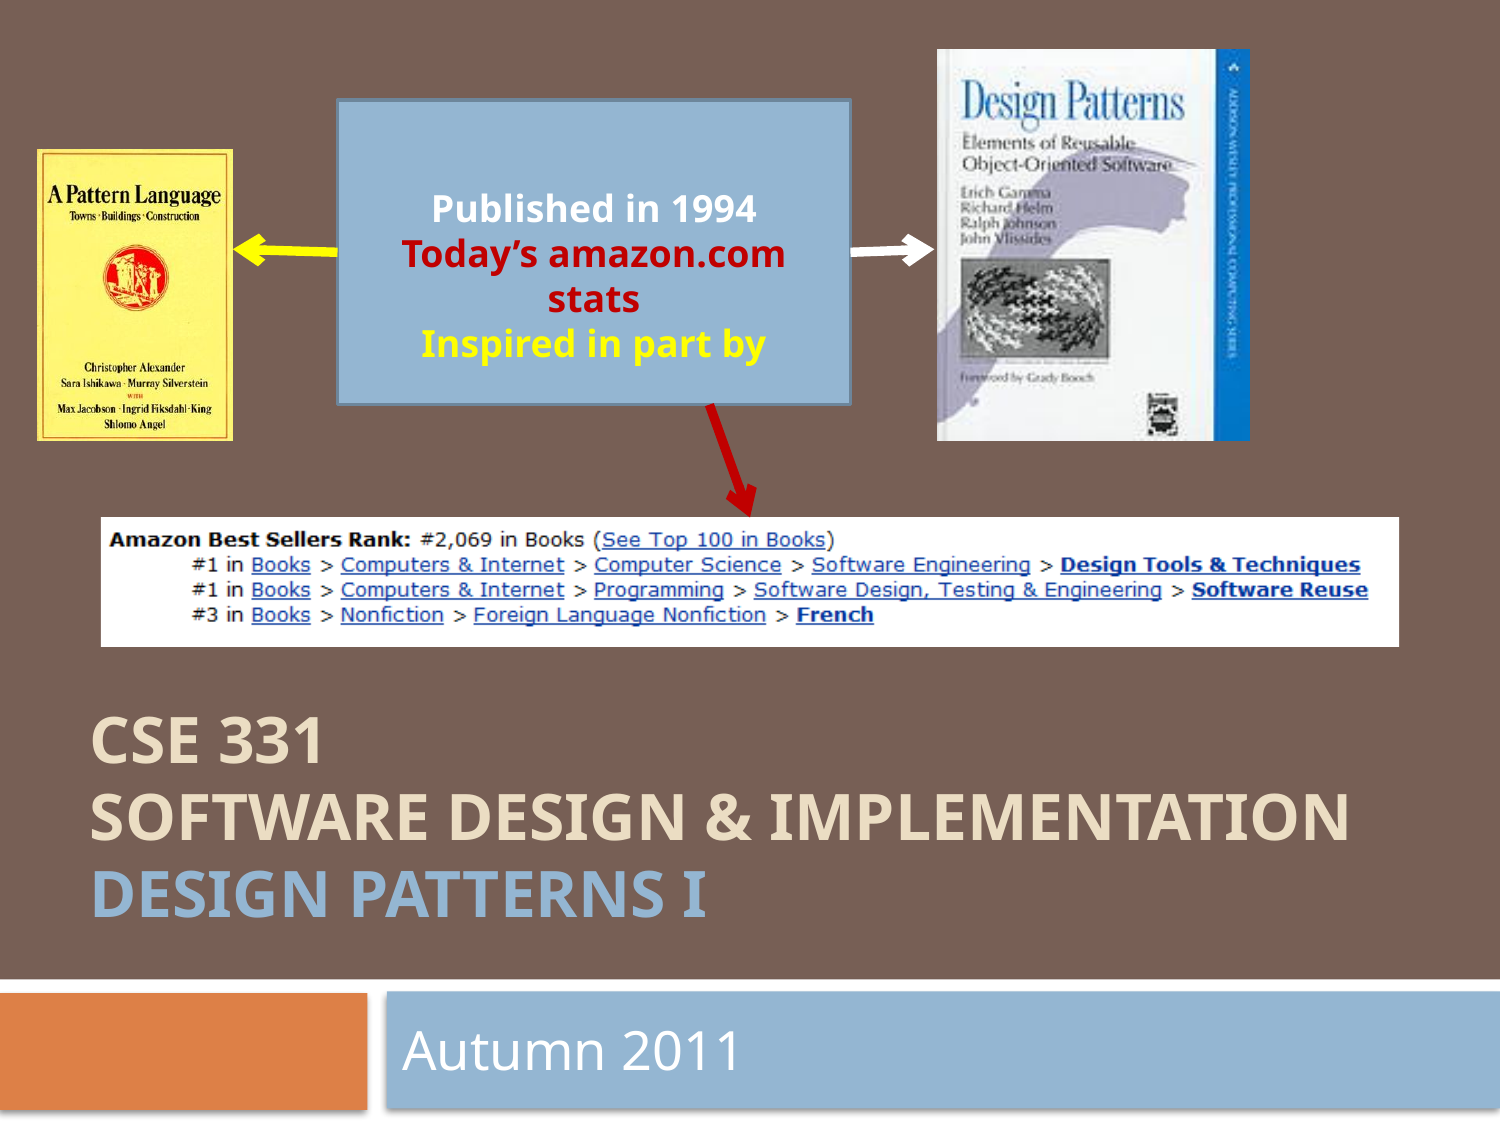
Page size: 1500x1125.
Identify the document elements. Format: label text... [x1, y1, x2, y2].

picture [100, 517, 1400, 687]
picture [37, 148, 234, 441]
text_box Published in 1994 Today’s amazon.com stats Inspired in part by [336, 98, 852, 406]
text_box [708, 404, 751, 518]
subtitle Autumn 2011 [387, 992, 1488, 1105]
picture [937, 49, 1251, 441]
title CSE 331 Software Design & Implementation design patterns i [75, 637, 1438, 938]
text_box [232, 248, 338, 253]
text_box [850, 248, 935, 253]
